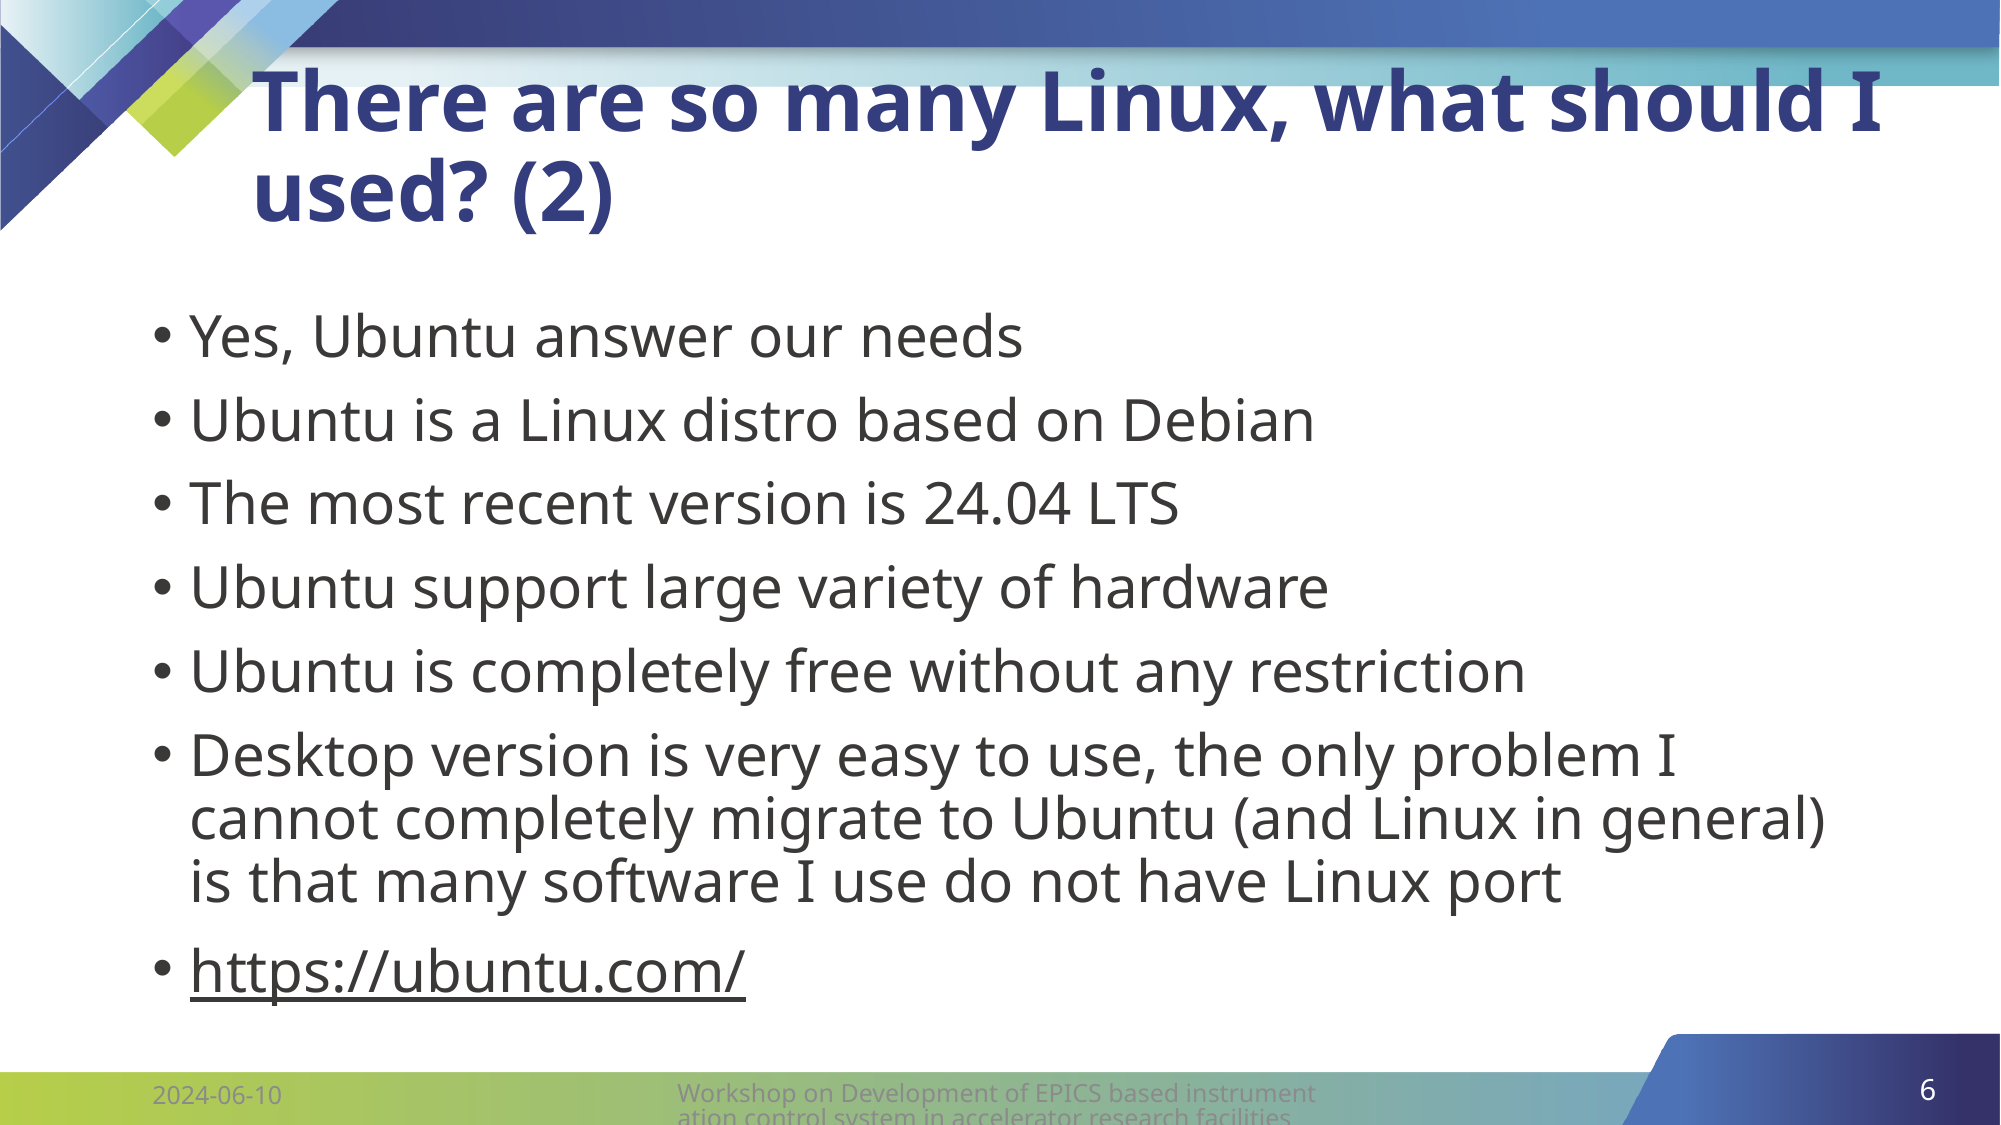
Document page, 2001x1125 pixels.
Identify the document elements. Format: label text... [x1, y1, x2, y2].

footer Workshop on Development of EPICS based instrumentation control system in accelerator research facilities [662, 1064, 1338, 1125]
slide_number 6 [1501, 1060, 1952, 1121]
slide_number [137, 1065, 588, 1125]
picture [0, 0, 2000, 1125]
list Yes, Ubuntu answer our needs Ubuntu is a Linux distro based on Debian The most recent version is 24.04 LTS Ubuntu support large variety of hardware Ubuntu is completely free without any restriction Desktop version is very easy to use, the only problem I cannot completely migrate to Ubuntu (and Linux in general) is that many software I use do not have Linux port https://ubuntu.com/ [137, 299, 1863, 1014]
title There are so many Linux, what should I used? (2) [236, 41, 1980, 259]
